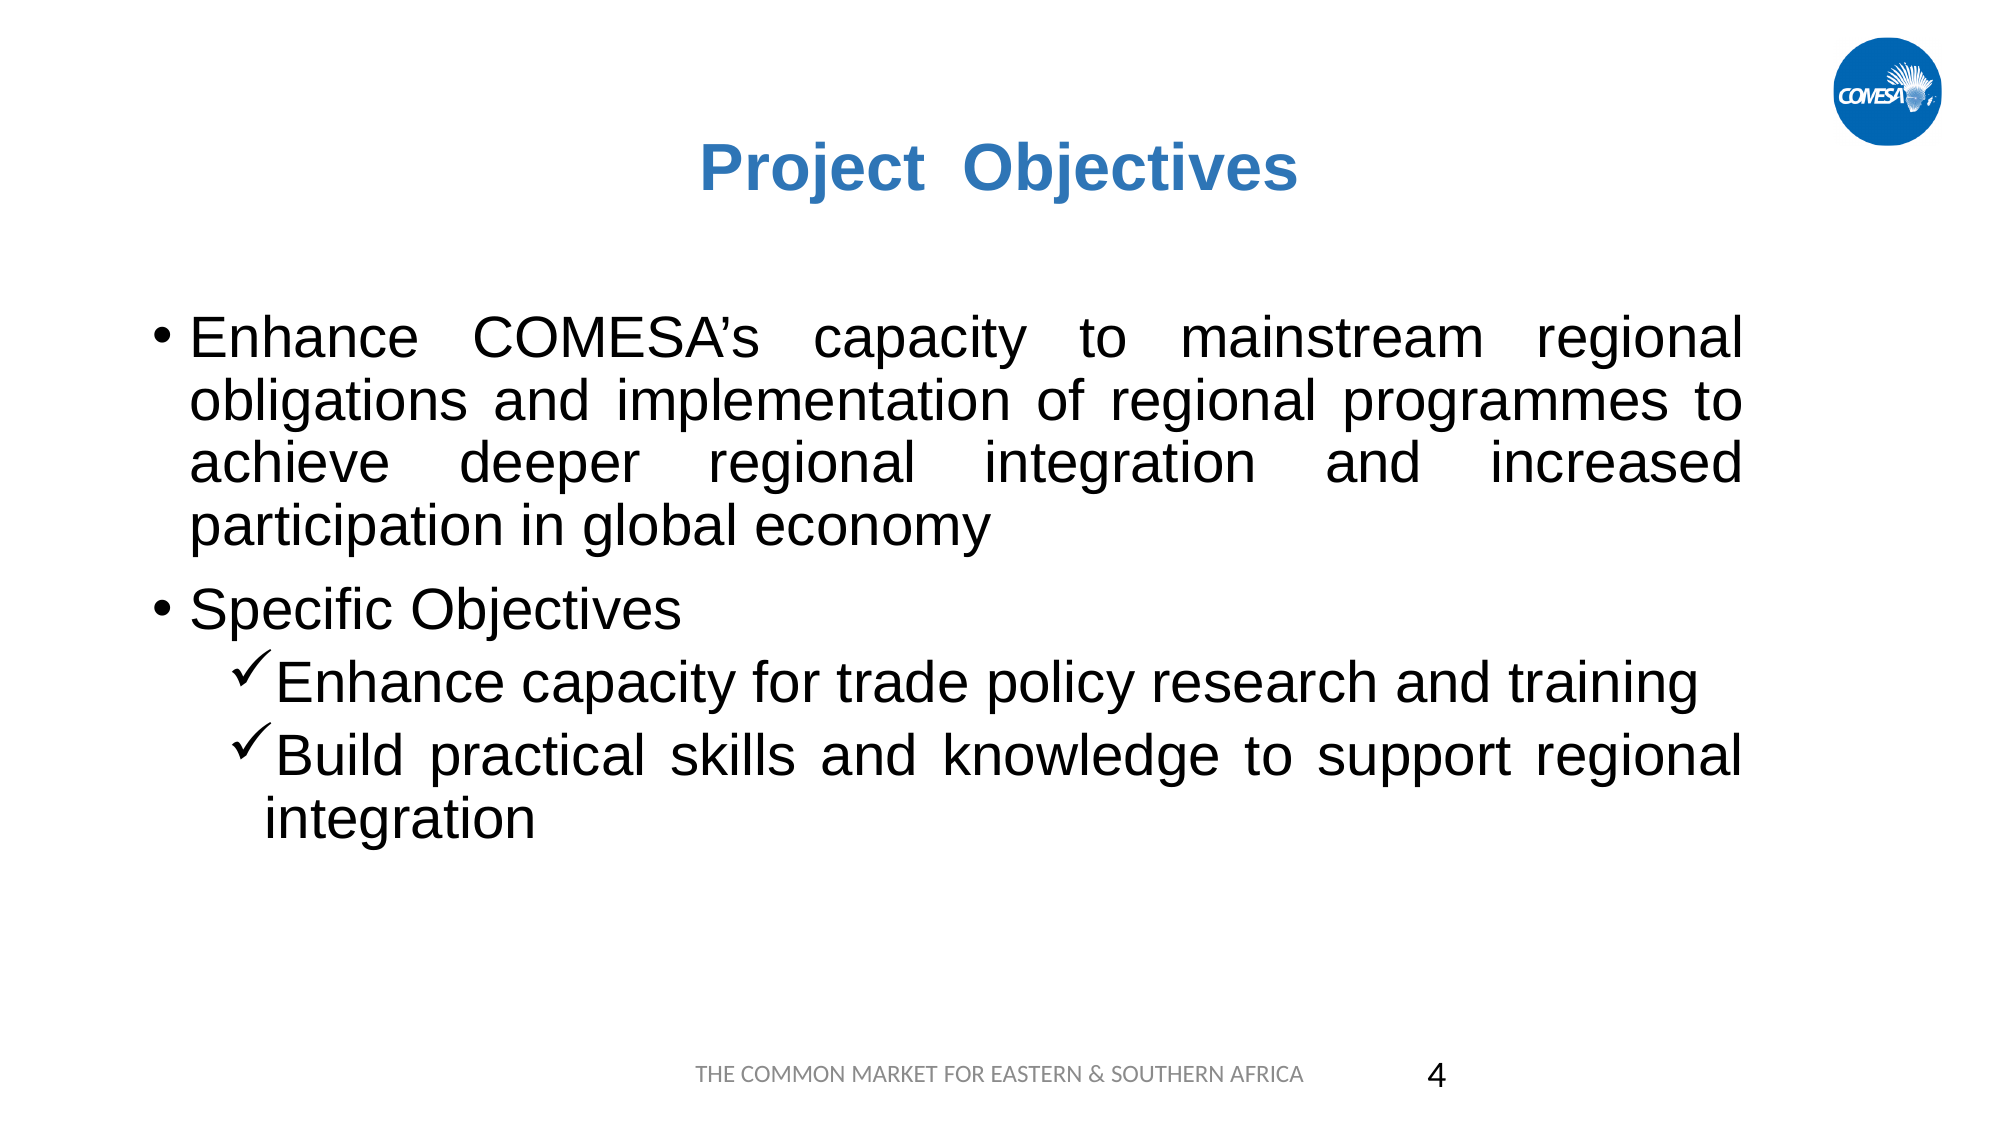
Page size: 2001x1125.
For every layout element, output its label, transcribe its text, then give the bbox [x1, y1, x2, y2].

slide_number 4 [1412, 1042, 1863, 1103]
list Enhance COMESA’s capacity to mainstream regional obligations and implementation of regional programmes to achieve deeper regional integration and increased participation in global economy Specific Objectives Enhance capacity for trade policy research and training Build practical skills and knowledge to support regional integration [137, 299, 1761, 1014]
footer THE COMMON MARKET FOR EASTERN & SOUTHERN AFRICA [662, 1042, 1338, 1103]
title Project Objectives [137, 59, 1863, 278]
picture [1833, 37, 1942, 146]
